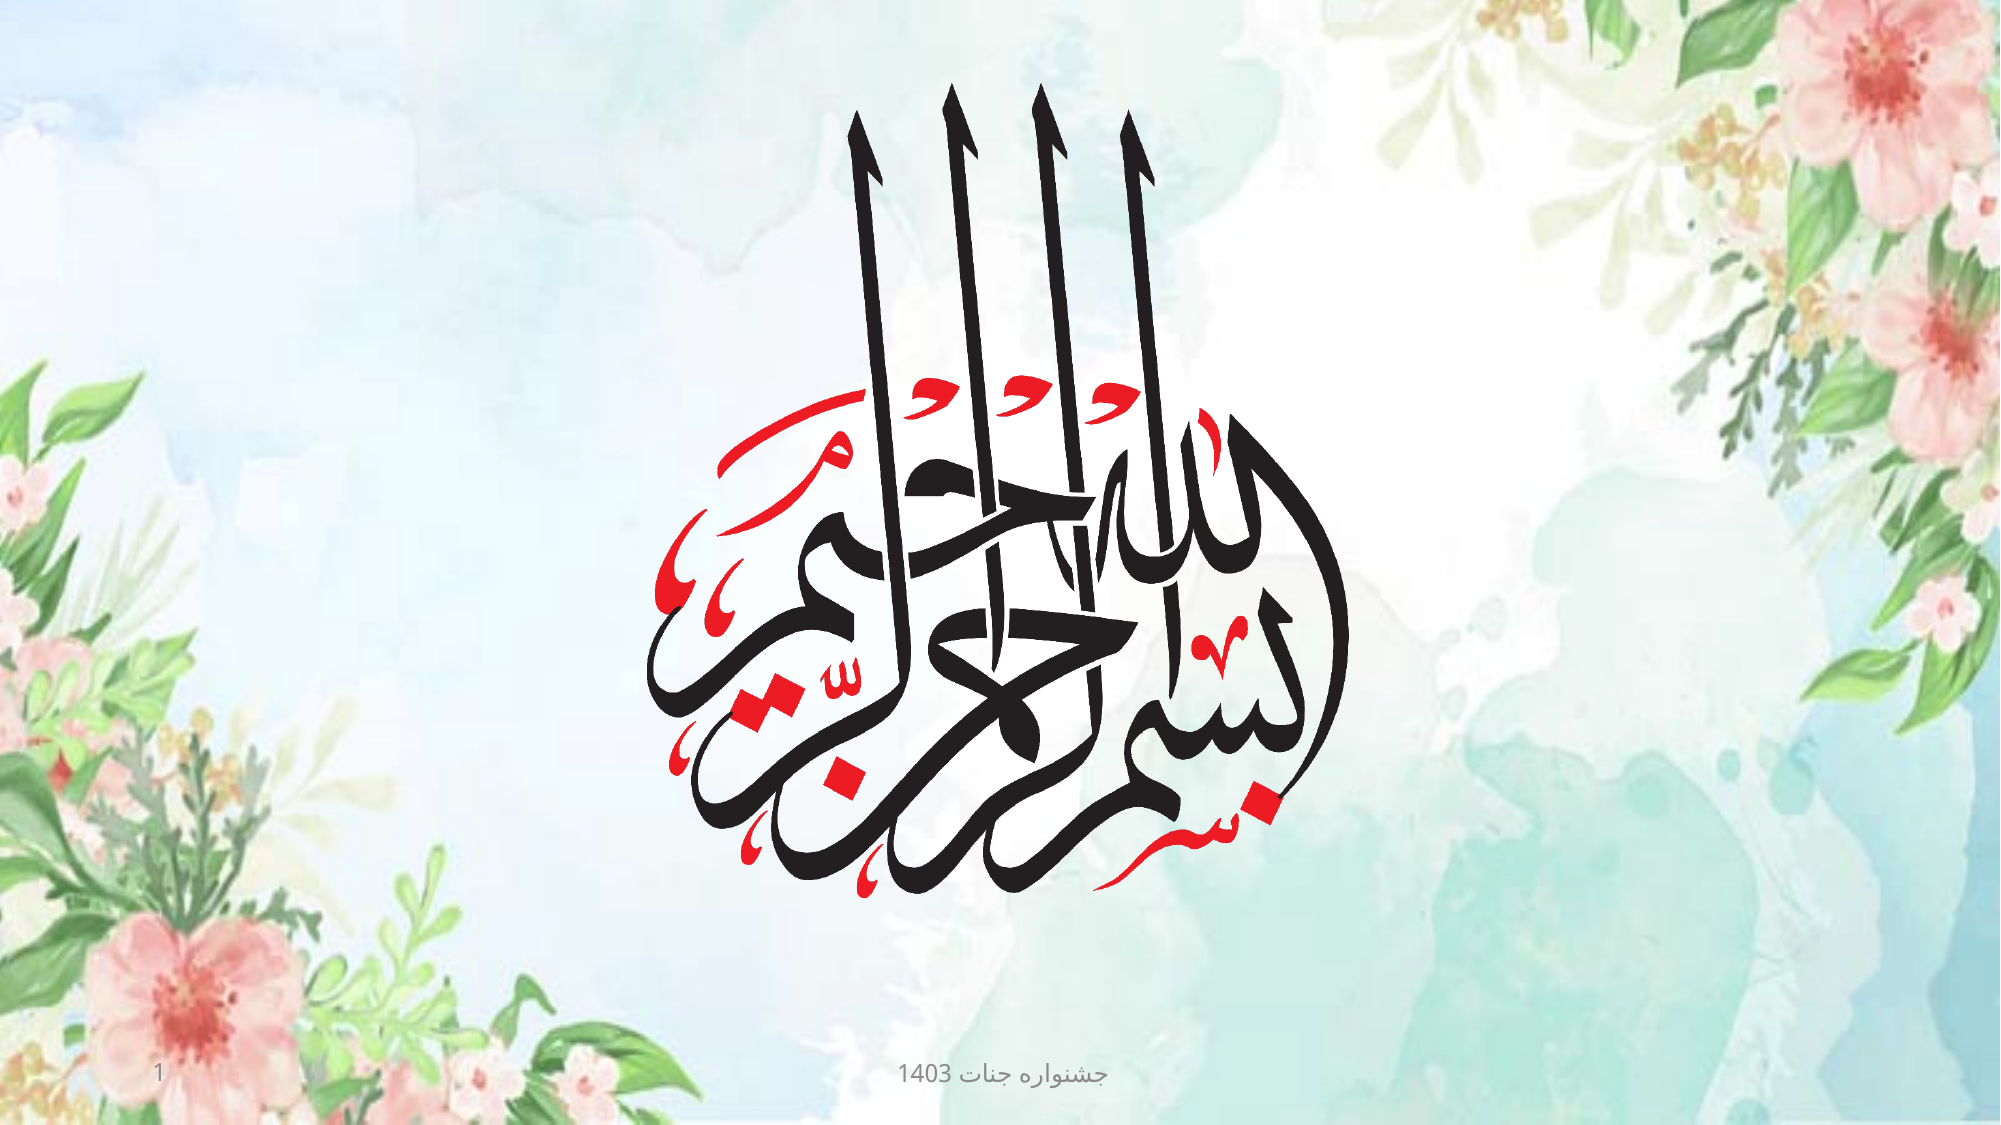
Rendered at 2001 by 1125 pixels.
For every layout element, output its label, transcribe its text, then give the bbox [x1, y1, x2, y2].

text_box جشنواره جنات 1403 [662, 1042, 1338, 1103]
picture [554, 47, 1441, 933]
text_box <number> [137, 1042, 588, 1103]
